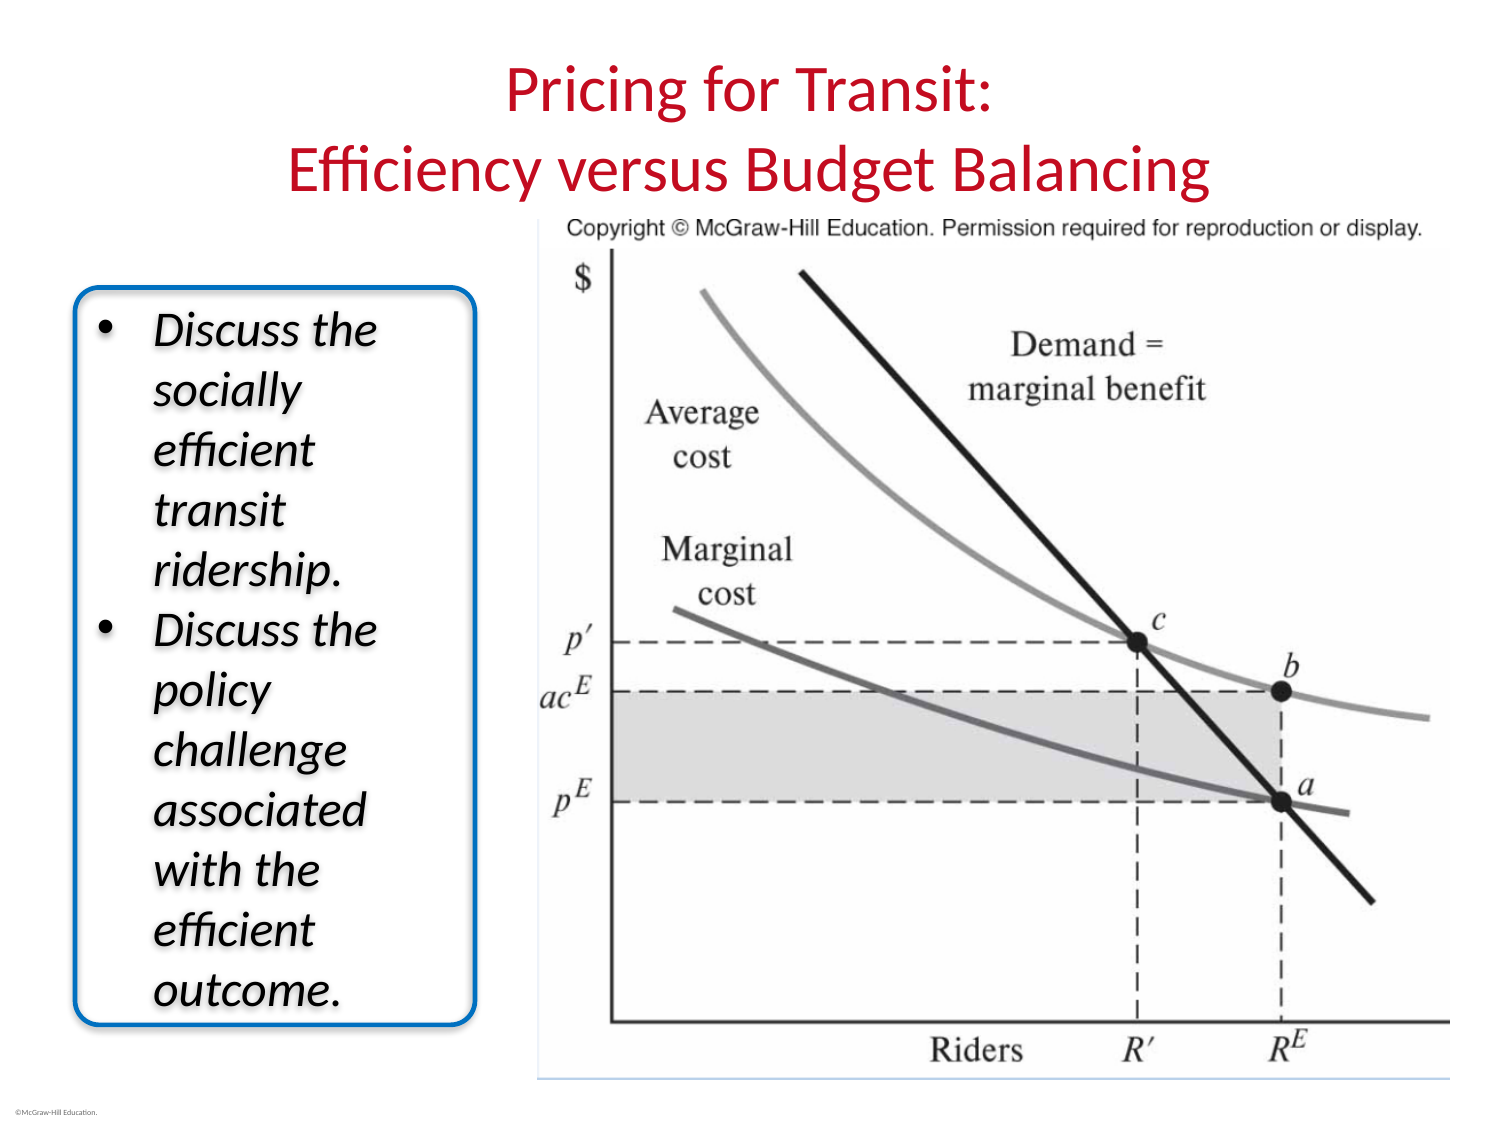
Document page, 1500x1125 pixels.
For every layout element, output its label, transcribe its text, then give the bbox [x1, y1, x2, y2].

text_box Discuss the socially efficient transit ridership. Discuss the policy challenge associated with the efficient outcome. [74, 286, 476, 1026]
title Pricing for Transit: Efficiency versus Budget Balancing [0, 37, 1500, 200]
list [537, 219, 1451, 1081]
